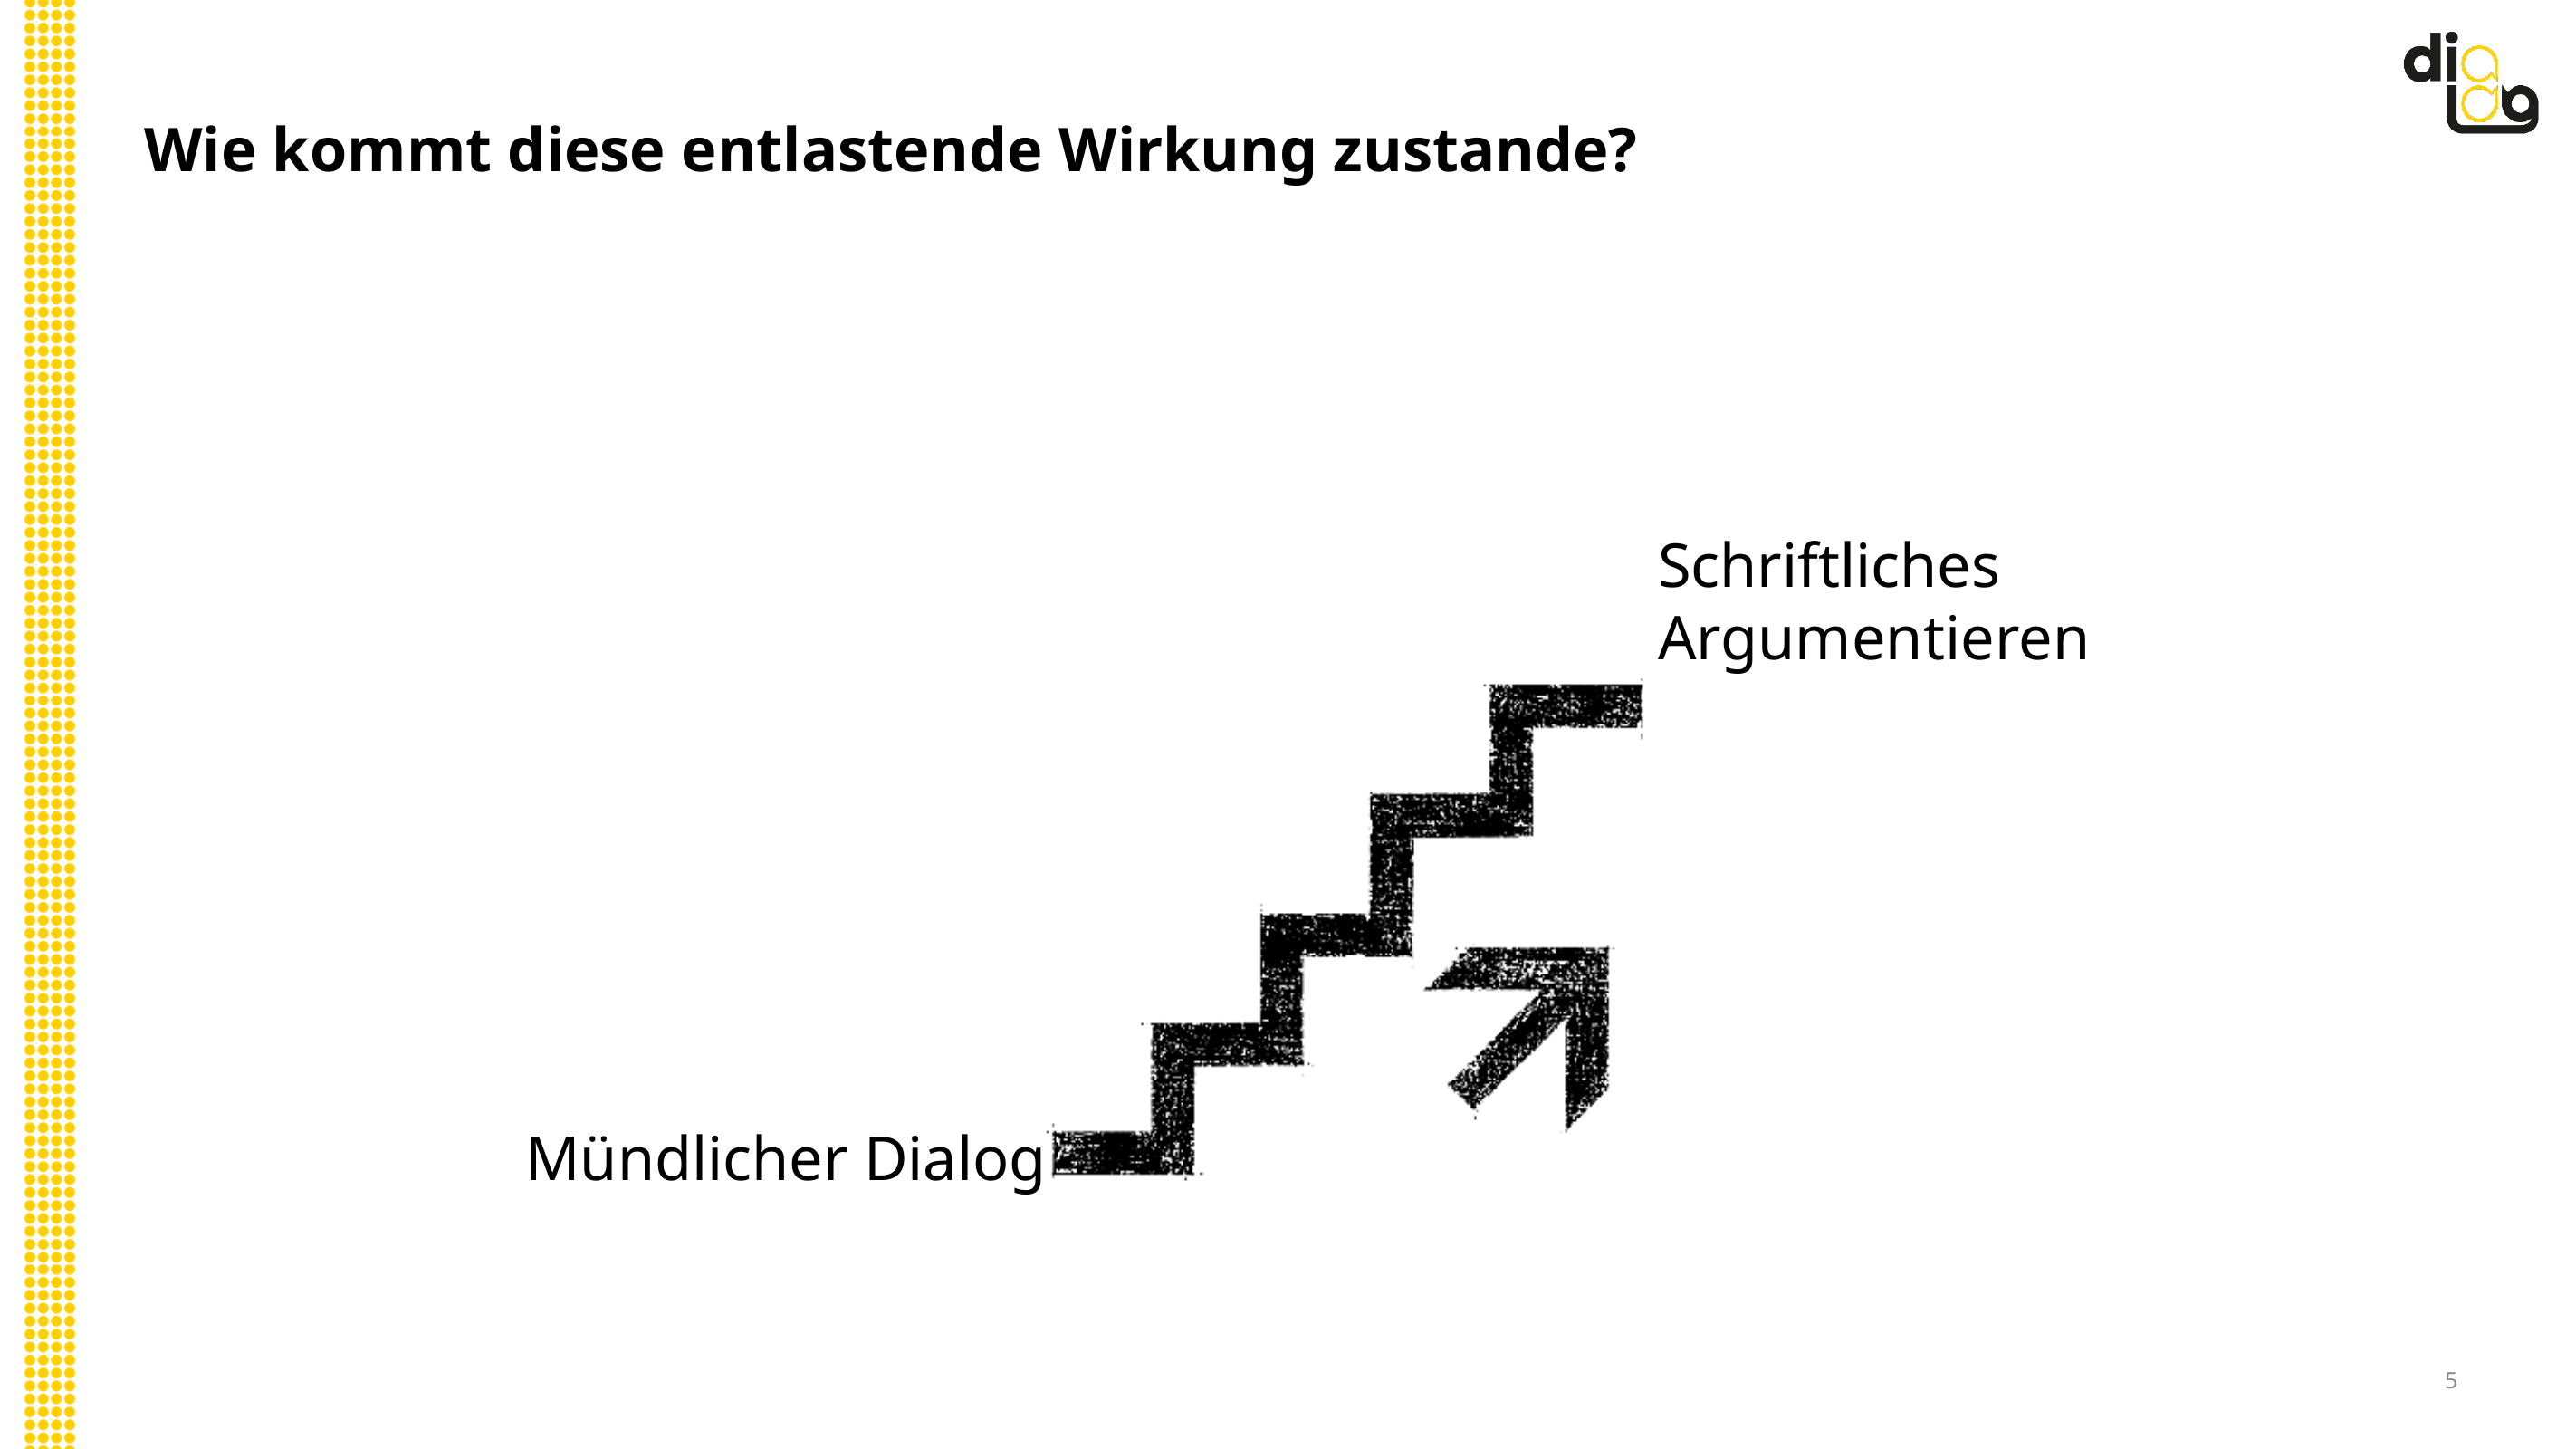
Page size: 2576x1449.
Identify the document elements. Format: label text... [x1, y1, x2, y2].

title Wie kommt diese entlastende Wirkung zustande? [130, 67, 1824, 349]
picture [0, 0, 112, 1449]
slide_number 5 [2061, 1343, 2472, 1421]
picture [2399, 28, 2542, 138]
text_box Mündlicher Dialog [512, 1113, 847, 1200]
picture [847, 467, 1729, 1312]
text_box Schriftliches Argumentieren [1729, 520, 2126, 679]
